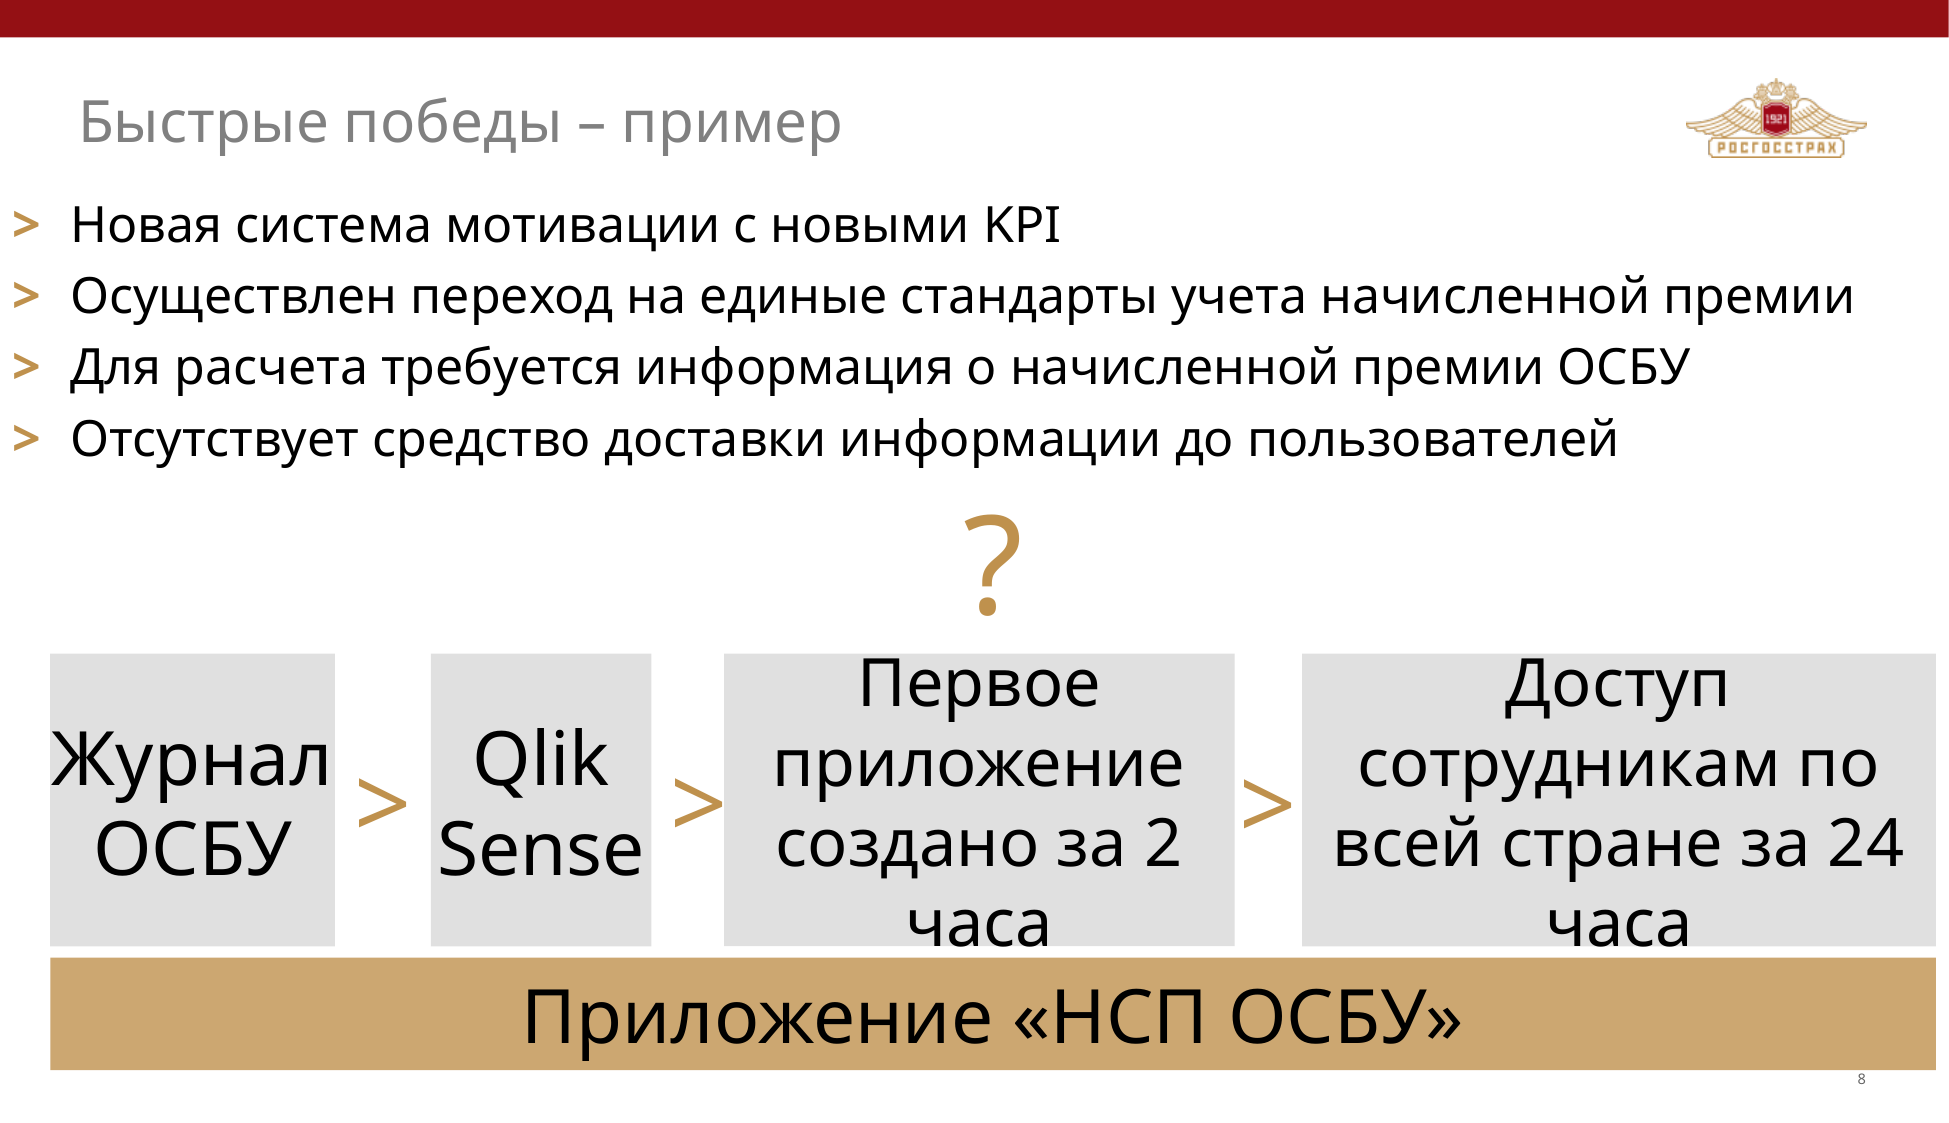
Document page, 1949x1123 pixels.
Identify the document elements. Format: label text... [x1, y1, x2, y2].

text_box Осуществлен переход на единые стандарты учета начисленной премии [52, 262, 1938, 337]
text_box > [653, 652, 722, 948]
text_box Приложение «НСП ОСБУ» [48, 955, 1938, 1072]
picture [1686, 78, 1867, 158]
text_box Доступ сотрудникам по всей стране за 24 часа [1300, 652, 1938, 948]
slide_number 8 [1828, 1072, 1866, 1088]
text_box Qlik Sense [429, 652, 653, 948]
text_box > [11, 191, 52, 262]
title Быстрые победы – пример [78, 94, 1700, 155]
text_box Первое приложение создано за 2 часа [722, 651, 1237, 948]
text_box Для расчета требуется информация о начисленной премии ОСБУ [52, 336, 1938, 404]
text_box > [11, 404, 52, 479]
text_box Отсутствует средство доставки информации до пользователей [52, 404, 1938, 475]
text_box > [11, 333, 52, 404]
text_box ? [48, 475, 1938, 652]
text_box > [333, 652, 429, 948]
text_box Новая система мотивации с новыми KPI [52, 191, 1938, 262]
text_box Журнал ОСБУ [48, 652, 333, 948]
text_box > [1218, 652, 1319, 949]
text_box > [11, 262, 52, 333]
